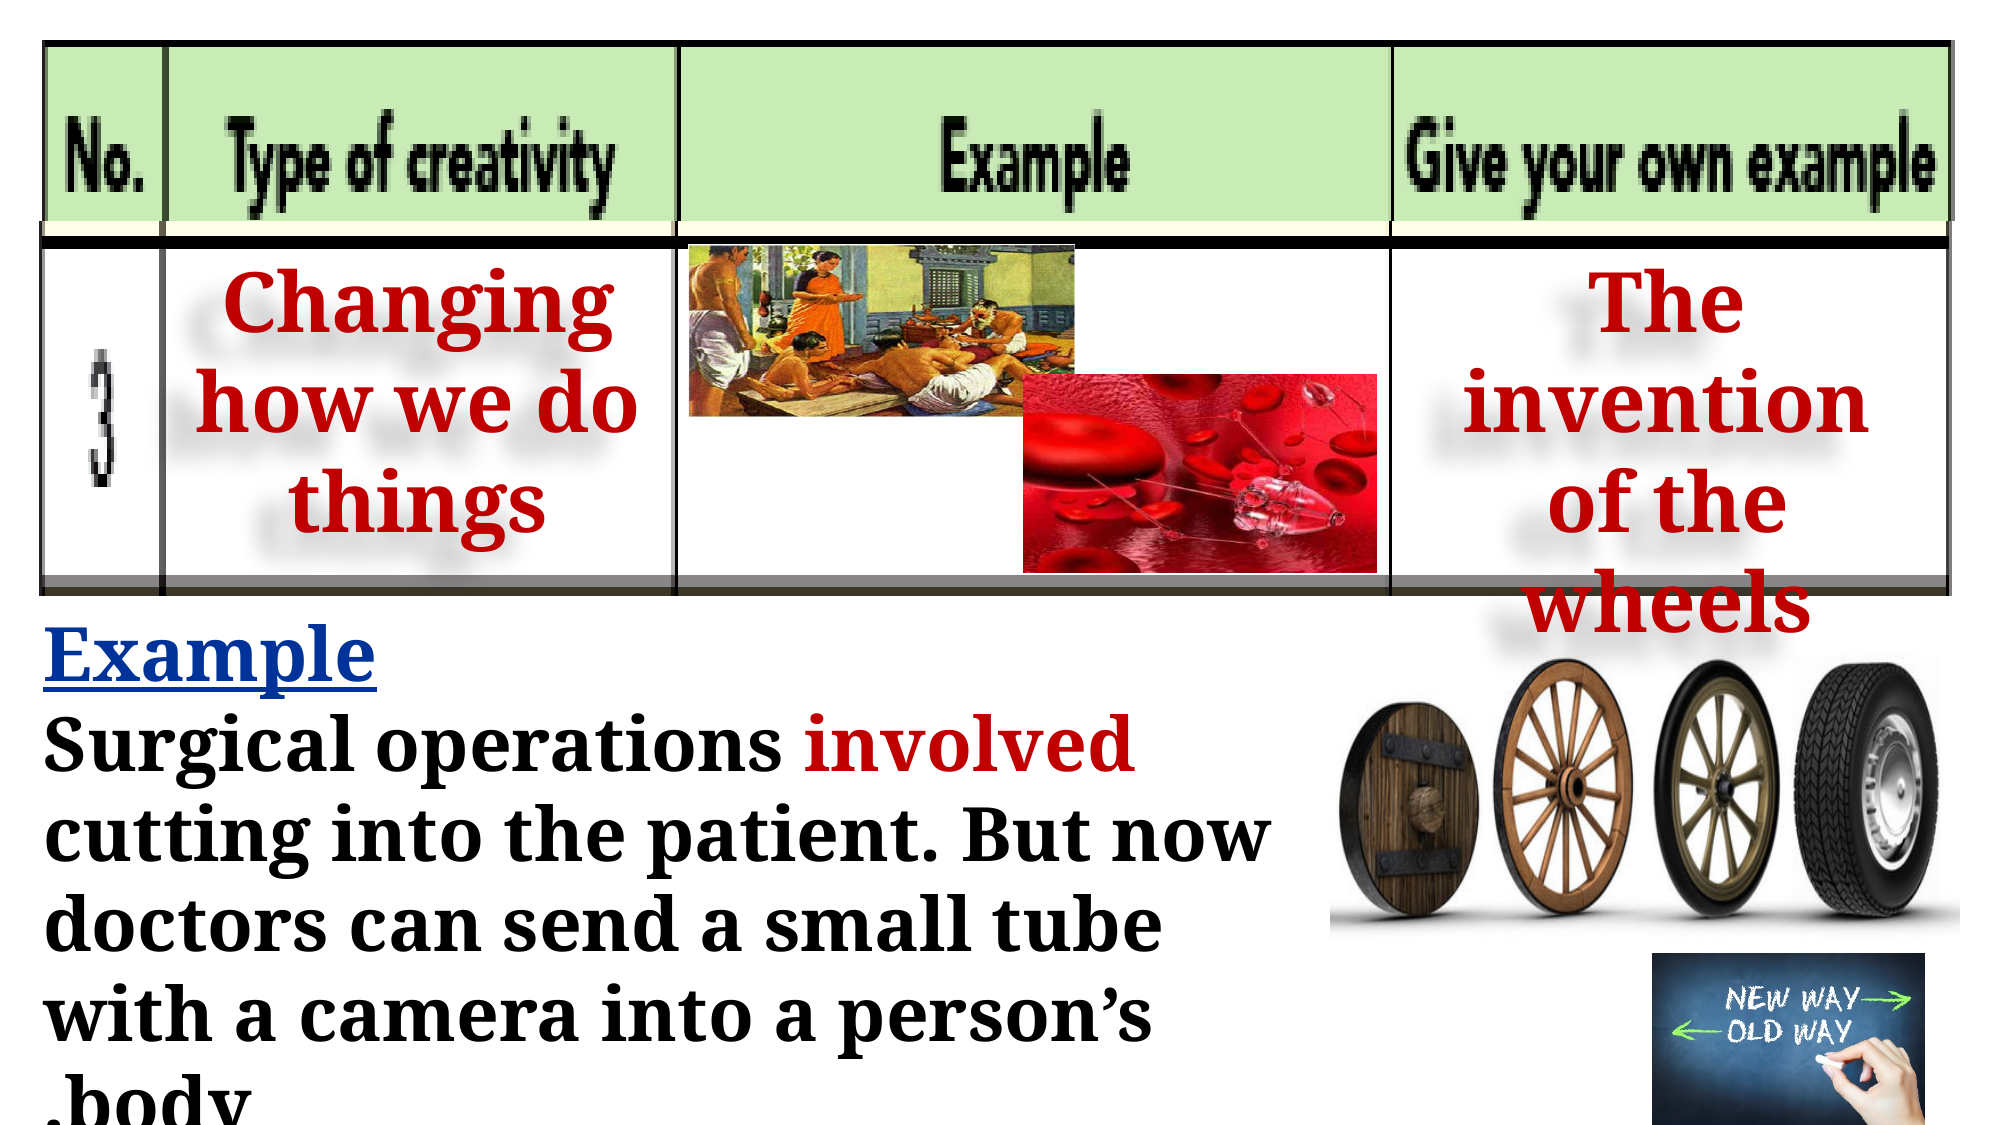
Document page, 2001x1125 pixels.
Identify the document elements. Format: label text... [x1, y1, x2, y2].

picture [1330, 628, 1960, 1125]
text_box Example Surgical operations involved cutting into the patient. But now doctors can send a small tube with a camera into a person’s body. [28, 598, 1301, 1125]
picture [0, 26, 1960, 596]
